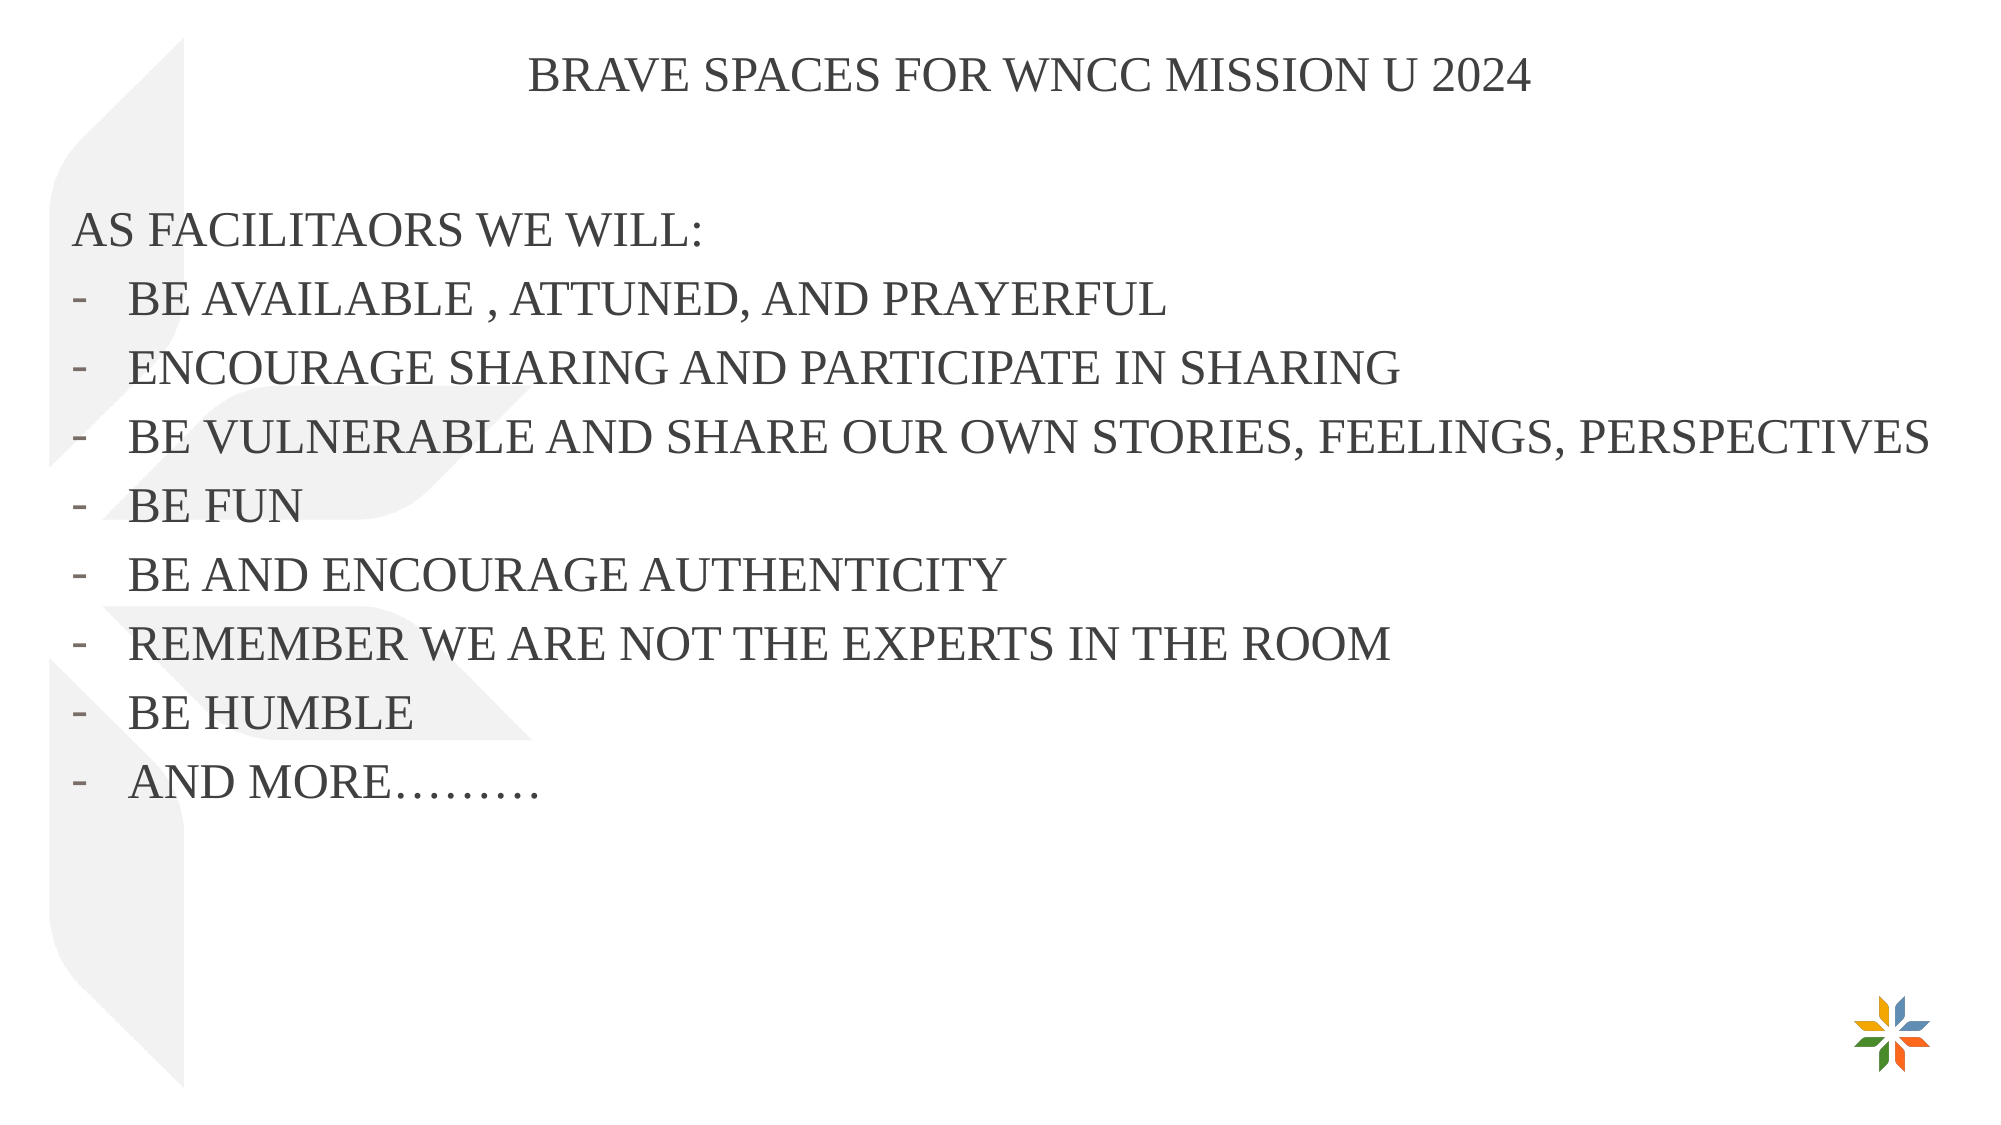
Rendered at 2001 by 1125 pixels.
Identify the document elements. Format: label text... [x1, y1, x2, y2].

picture [1854, 996, 1930, 1072]
list BRAVE SPACES FOR WNCC MISSION U 2024 AS FACILITAORS WE WILL: BE AVAILABLE , ATTUNED, AND PRAYERFUL ENCOURAGE SHARING AND PARTICIPATE IN SHARING BE VULNERABLE AND SHARE OUR OWN STORIES, FEELINGS, PERSPECTIVES BE FUN BE AND ENCOURAGE AUTHENTICITY REMEMBER WE ARE NOT THE EXPERTS IN THE ROOM BE HUMBLE AND MORE……… [71, 32, 2000, 980]
